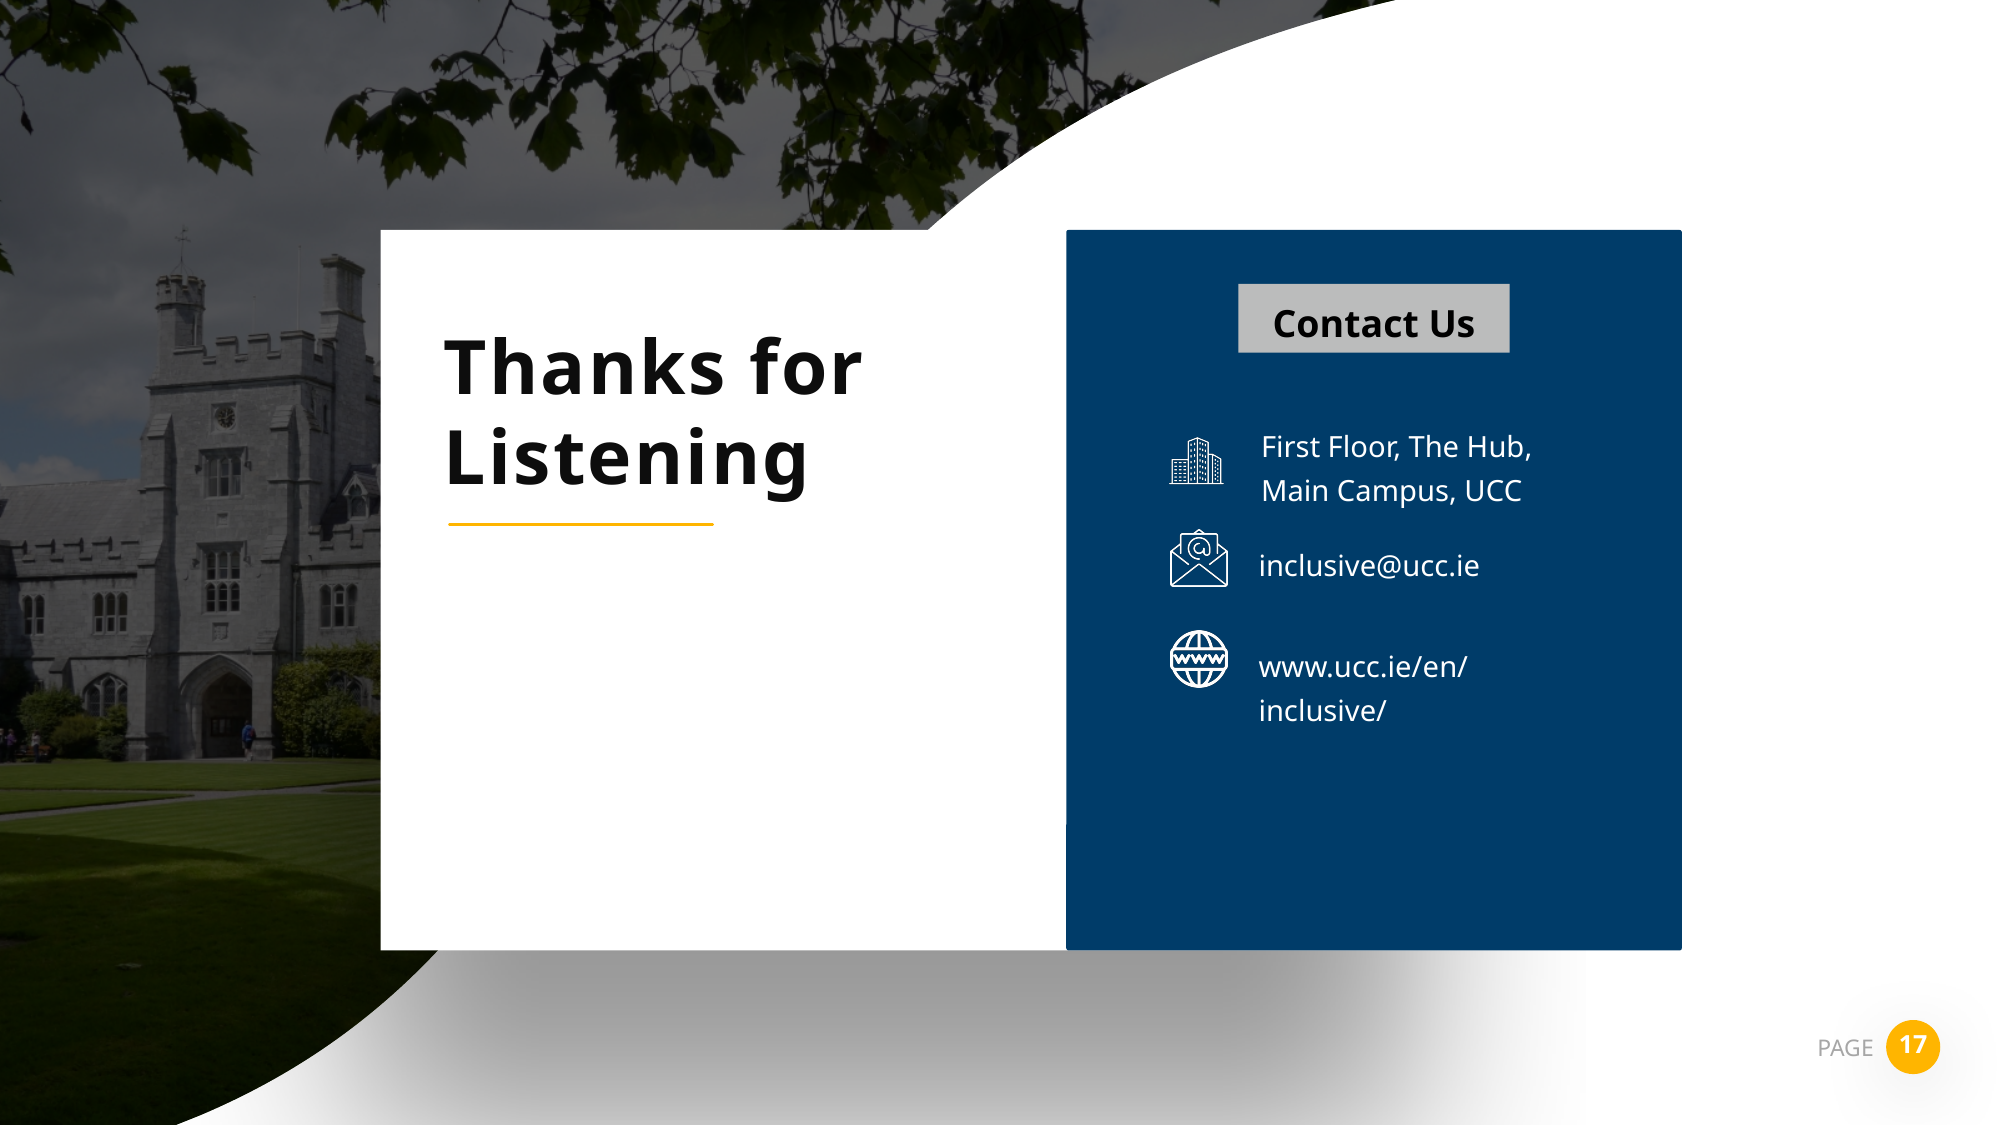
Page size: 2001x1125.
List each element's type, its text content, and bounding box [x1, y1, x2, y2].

text_box Contact Us [1396, 283, 1510, 353]
text_box inclusive@ucc.ie [1396, 531, 1587, 590]
text_box [1396, 228, 1683, 952]
text_box www.ucc.ie/en/inclusive/ [1396, 632, 1587, 735]
picture [0, 0, 1396, 1125]
text_box First Floor, The Hub, Main Campus, UCC [1396, 412, 1589, 515]
